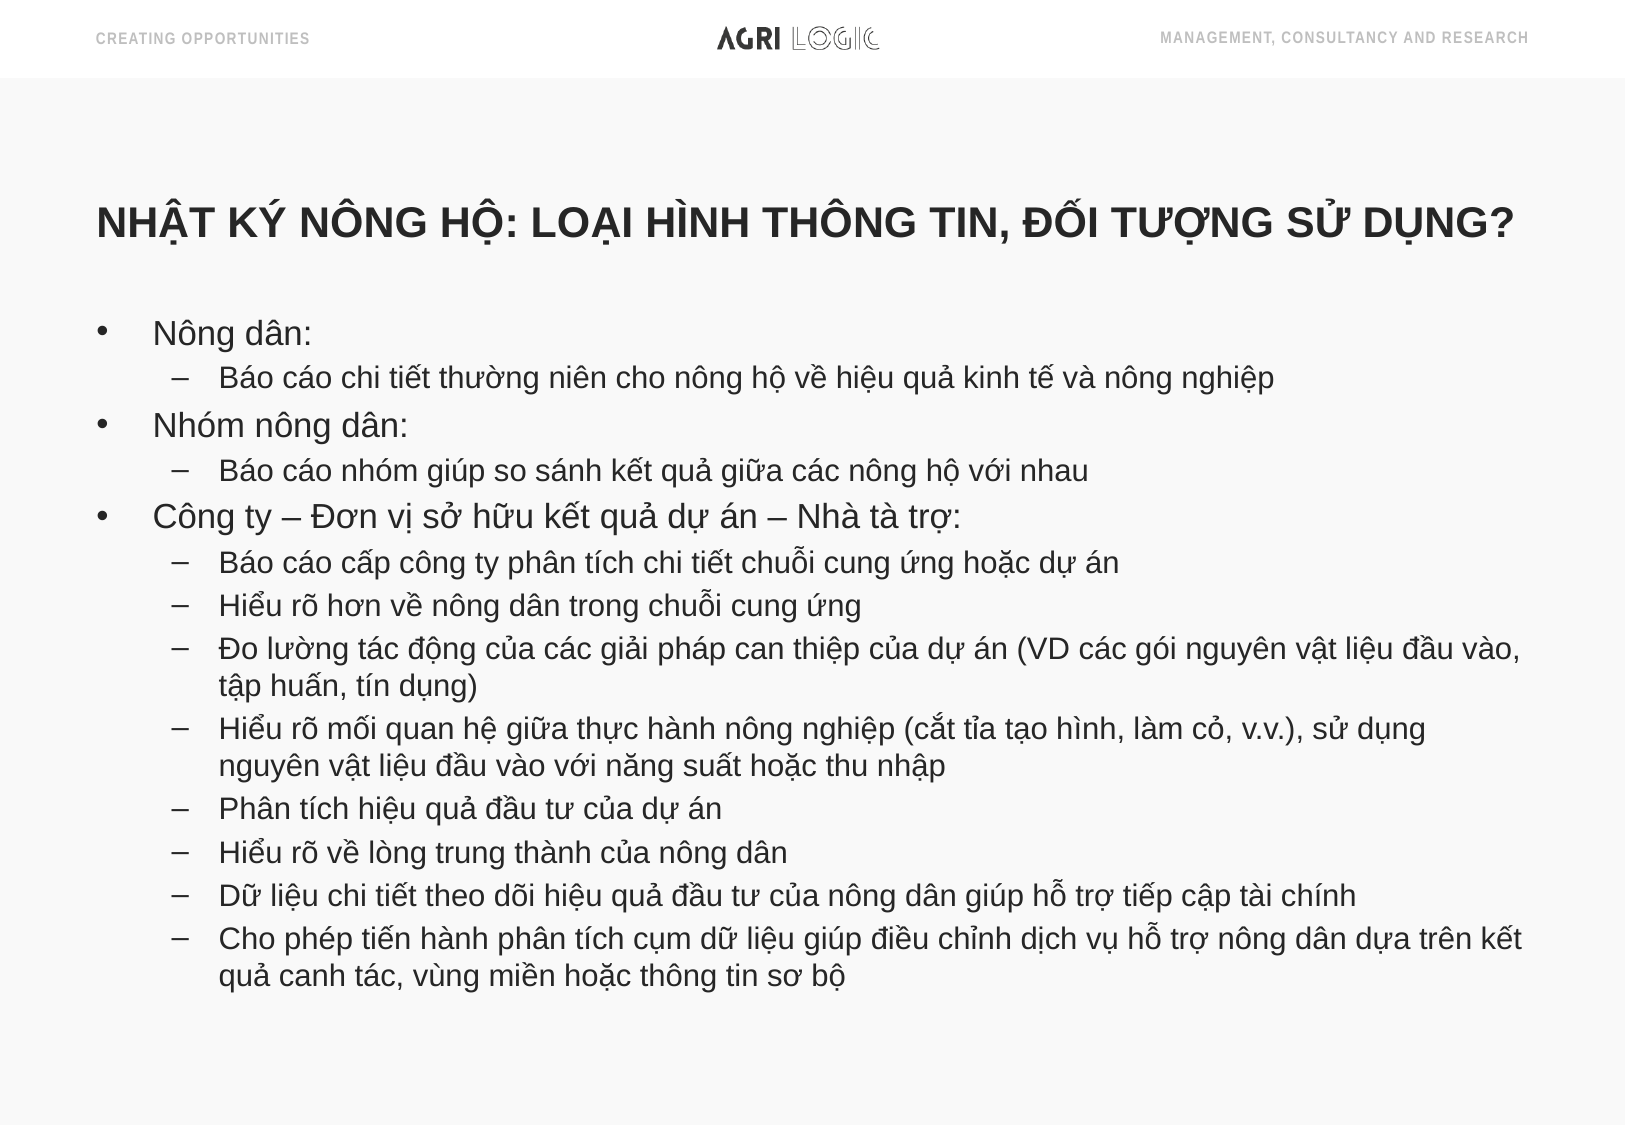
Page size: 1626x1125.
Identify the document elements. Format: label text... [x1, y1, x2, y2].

title NHẬT KÝ NÔNG HỘ: LOẠI HÌNH THÔNG TIN, ĐỐI TƯỢNG SỬ DỤNG? [81, 160, 1544, 279]
picture [715, 24, 884, 52]
list Nông dân: Báo cáo chi tiết thường niên cho nông hộ về hiệu quả kinh tế và nông nghiệp Nhóm nông dân: Báo cáo nhóm giúp so sánh kết quả giữa các nông hộ với nhau Công ty – Đơn vị sở hữu kết quả dự án – Nhà tà trợ: Báo cáo cấp công ty phân tích chi tiết chuỗi cung ứng hoặc dự án Hiểu rõ hơn về nông dân trong chuỗi cung ứng Đo lường tác động của các giải pháp can thiệp của dự án (VD các gói nguyên vật liệu đầu vào, tập huấn, tín dụng) Hiểu rõ mối quan hệ giữa thực hành nông nghiệp (cắt tỉa tạo hình, làm cỏ, v.v.), sử dụng nguyên vật liệu đầu vào với năng suất hoặc thu nhập Phân tích hiệu quả đầu tư của dự án Hiểu rõ về lòng trung thành của nông dân Dữ liệu chi tiết theo dõi hiệu quả đầu tư của nông dân giúp hỗ trợ tiếp cập tài chính Cho phép tiến hành phân tích cụm dữ liệu giúp điều chỉnh dịch vụ hỗ trợ nông dân dựa trên kết quả canh tác, vùng miền hoặc thông tin sơ bộ [81, 302, 1544, 1005]
